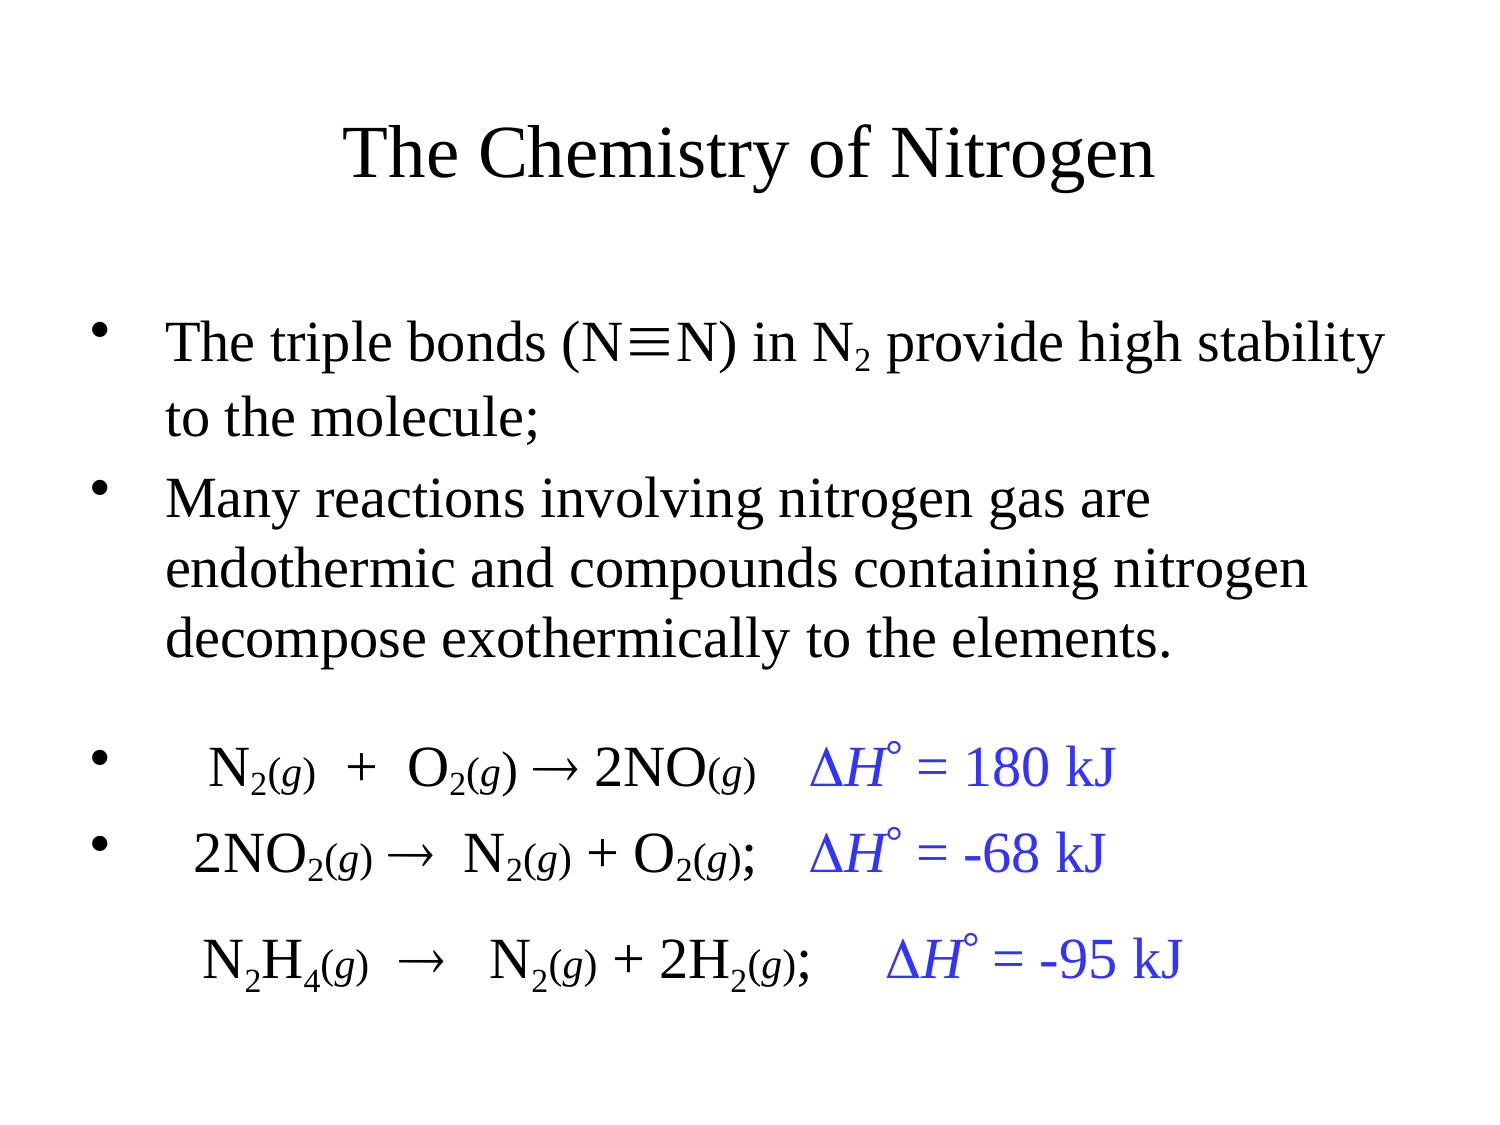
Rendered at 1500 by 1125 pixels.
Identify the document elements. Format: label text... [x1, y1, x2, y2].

list The triple bonds (NN) in N2 provide high stability to the molecule; Many reactions involving nitrogen gas are endothermic and compounds containing nitrogen decompose exothermically to the elements. N2(g) + O2(g)  2NO(g) H = 180 kJ 2NO2(g)  N2(g) + O2(g); H = -68 kJ N2H4(g)  N2(g) + 2H2(g); H = -95 kJ [75, 537, 1425, 1063]
list The triple bonds (NN) in N2 provide high stability to the molecule; Many reactions involving nitrogen gas are endothermic and compounds containing nitrogen decompose exothermically to the elements. N2(g) + O2(g)  2NO(g) H = 180 kJ 2NO2(g)  N2(g) + O2(g); H = -68 kJ N2H4(g)  N2(g) + 2H2(g); H = -95 kJ [75, 287, 1425, 536]
title The Chemistry of Nitrogen [75, 62, 1425, 233]
